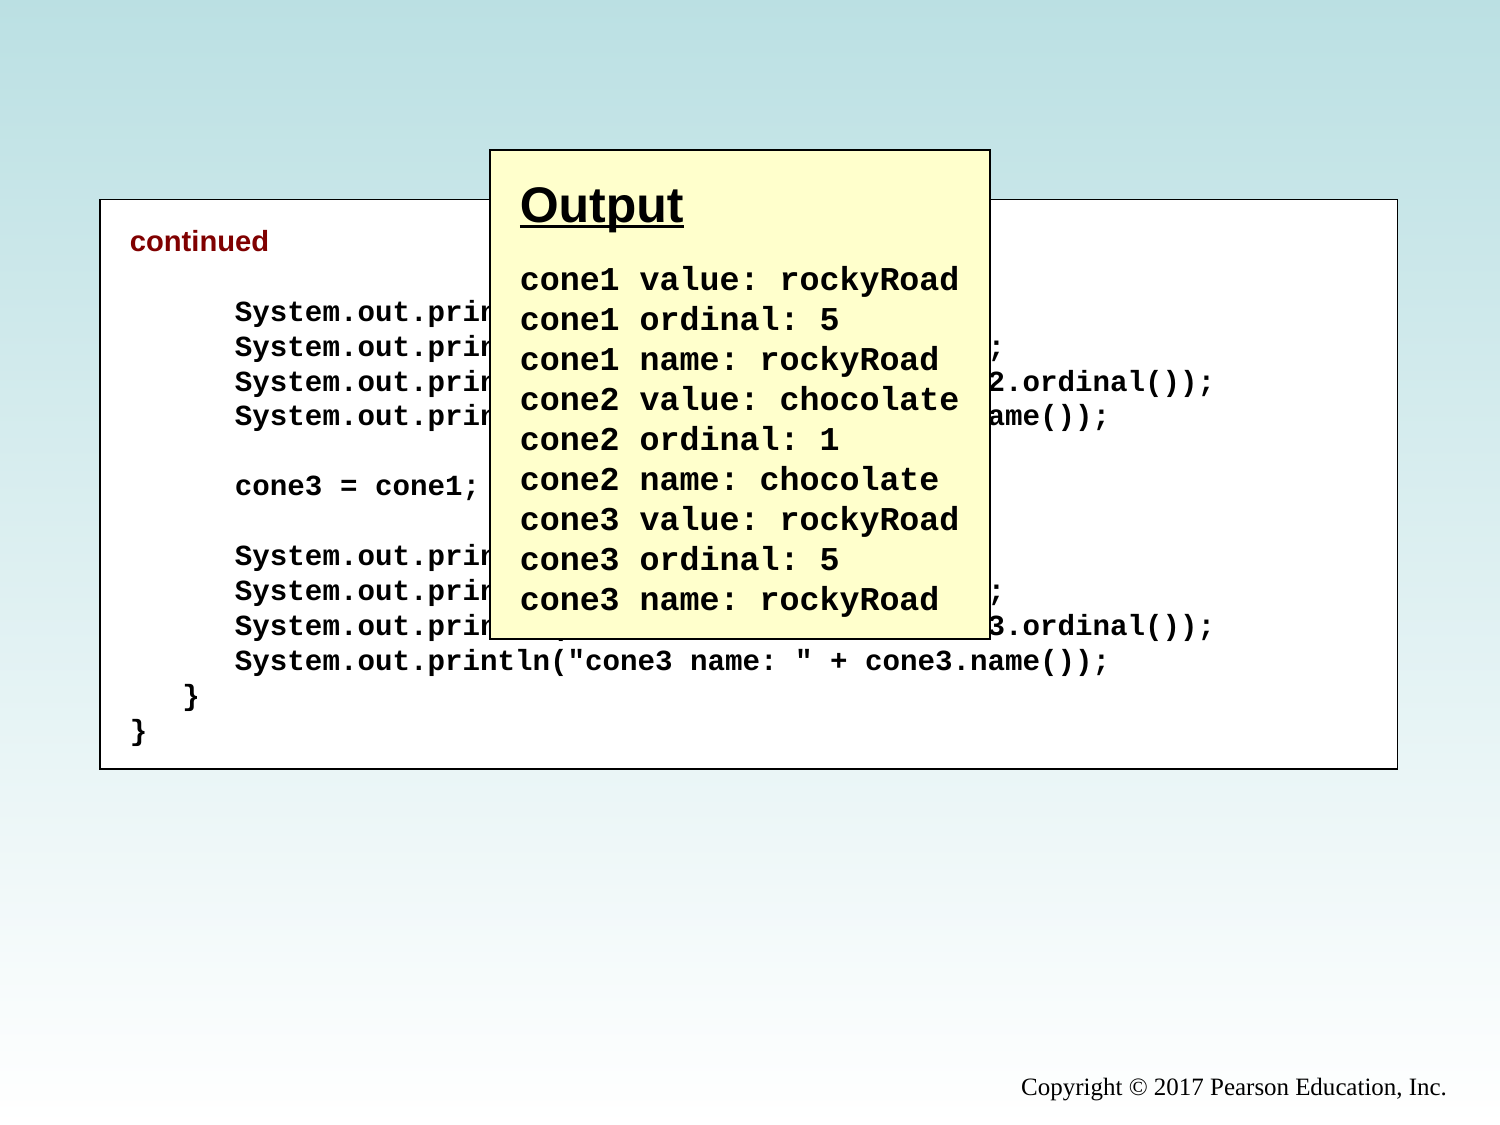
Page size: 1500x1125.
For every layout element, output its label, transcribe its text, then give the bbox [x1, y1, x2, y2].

footer Copyright © 2017 Pearson Education, Inc. [549, 1062, 1463, 1114]
text_box continued System.out.println(); System.out.println("cone2 value: " + cone2); System.out.println("cone2 ordinal: " + cone2.ordinal()); System.out.println("cone2 name: " + cone2.name()); cone3 = cone1; System.out.println(); System.out.println("cone3 value: " + cone3); System.out.println("cone3 ordinal: " + cone3.ordinal()); System.out.println("cone3 name: " + cone3.name()); } } [99, 199, 1398, 769]
text_box Output cone1 value: rockyRoad cone1 ordinal: 5 cone1 name: rockyRoad cone2 value: chocolate cone2 ordinal: 1 cone2 name: chocolate cone3 value: rockyRoad cone3 ordinal: 5 cone3 name: rockyRoad [489, 149, 991, 640]
